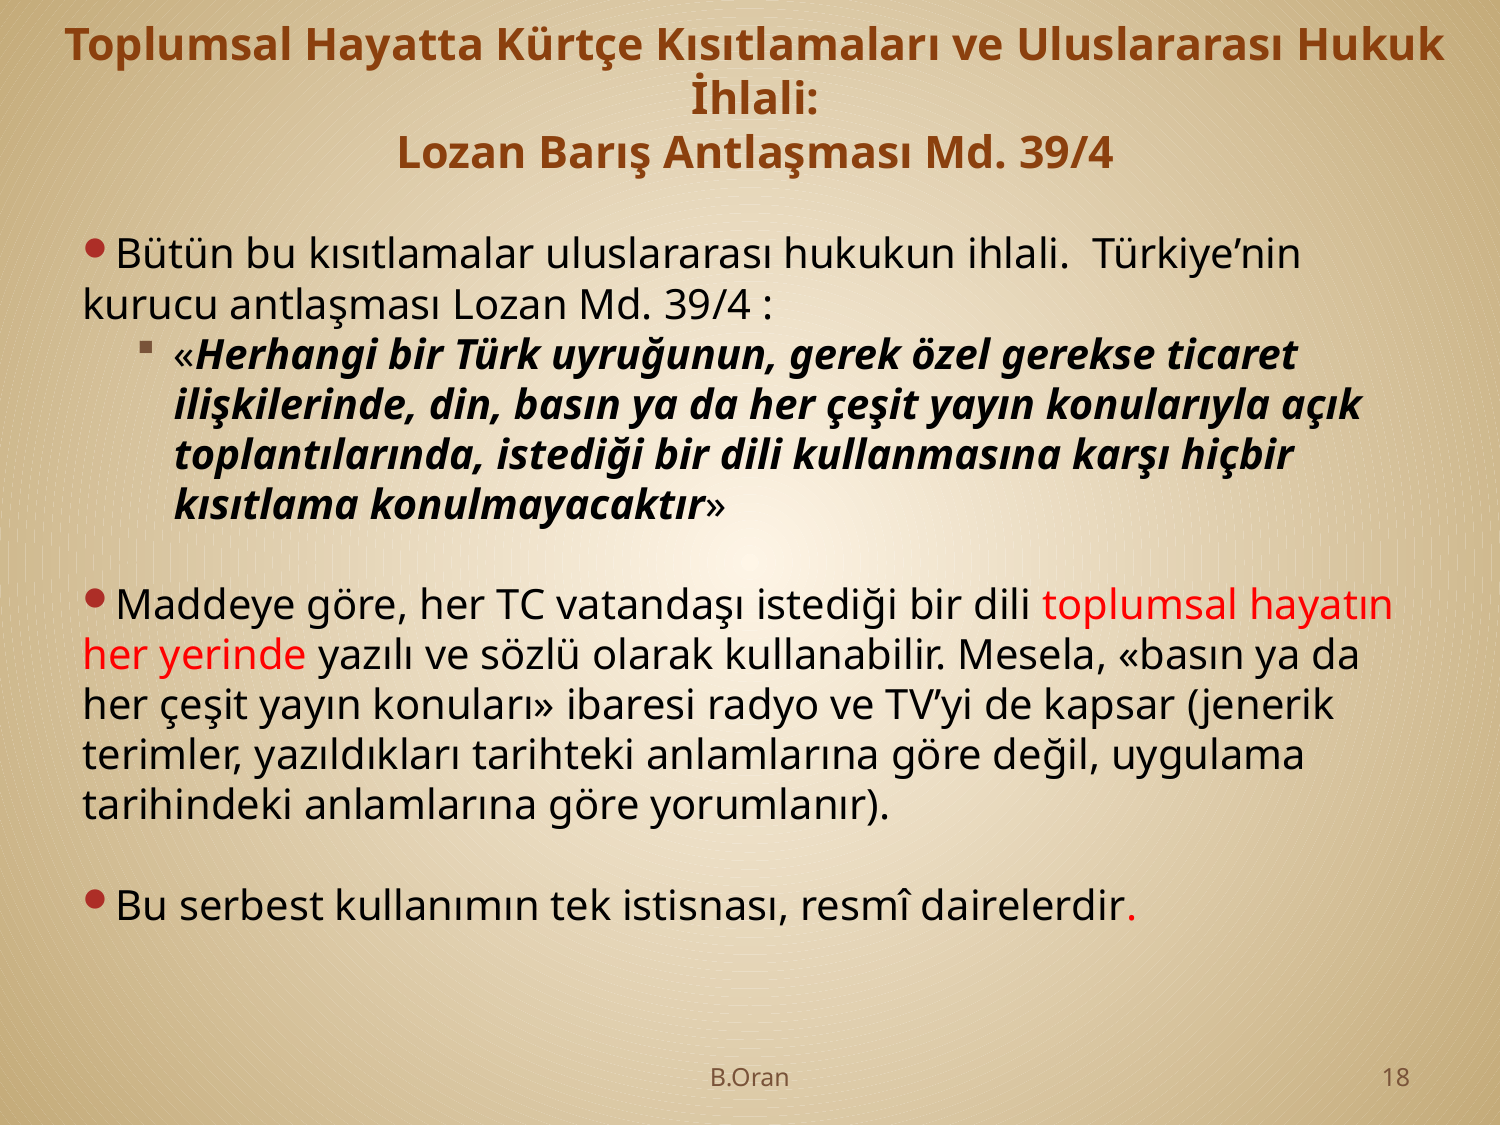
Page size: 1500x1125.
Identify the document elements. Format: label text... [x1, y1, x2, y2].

title Toplumsal Hayatta Kürtçe Kısıtlamaları ve Uluslararası Hukuk İhlali: Lozan Barış Antlaşması Md. 39/4 [41, 7, 1471, 185]
footer B.Oran [512, 1024, 988, 1103]
slide_number 18 [1074, 1024, 1425, 1103]
list Bütün bu kısıtlamalar uluslararası hukukun ihlali. Türkiye’nin kurucu antlaşması Lozan Md. 39/4 : «Herhangi bir Türk uyruğunun, gerek özel gerekse ticaret ilişkilerinde, din, basın ya da her çeşit yayın konularıyla açık toplantılarında, istediği bir dili kullanmasına karşı hiçbir kısıtlama konulmayacaktır» Maddeye göre, her TC vatandaşı istediği bir dili toplumsal hayatın her yerinde yazılı ve sözlü olarak kullanabilir. Mesela, «basın ya da her çeşit yayın konuları» ibaresi radyo ve TV’yi de kapsar (jenerik terimler, yazıldıkları tarihteki anlamlarına göre değil, uygulama tarihindeki anlamlarına göre yorumlanır). Bu serbest kullanımın tek istisnası, resmî dairelerdir. [75, 219, 1425, 1005]
